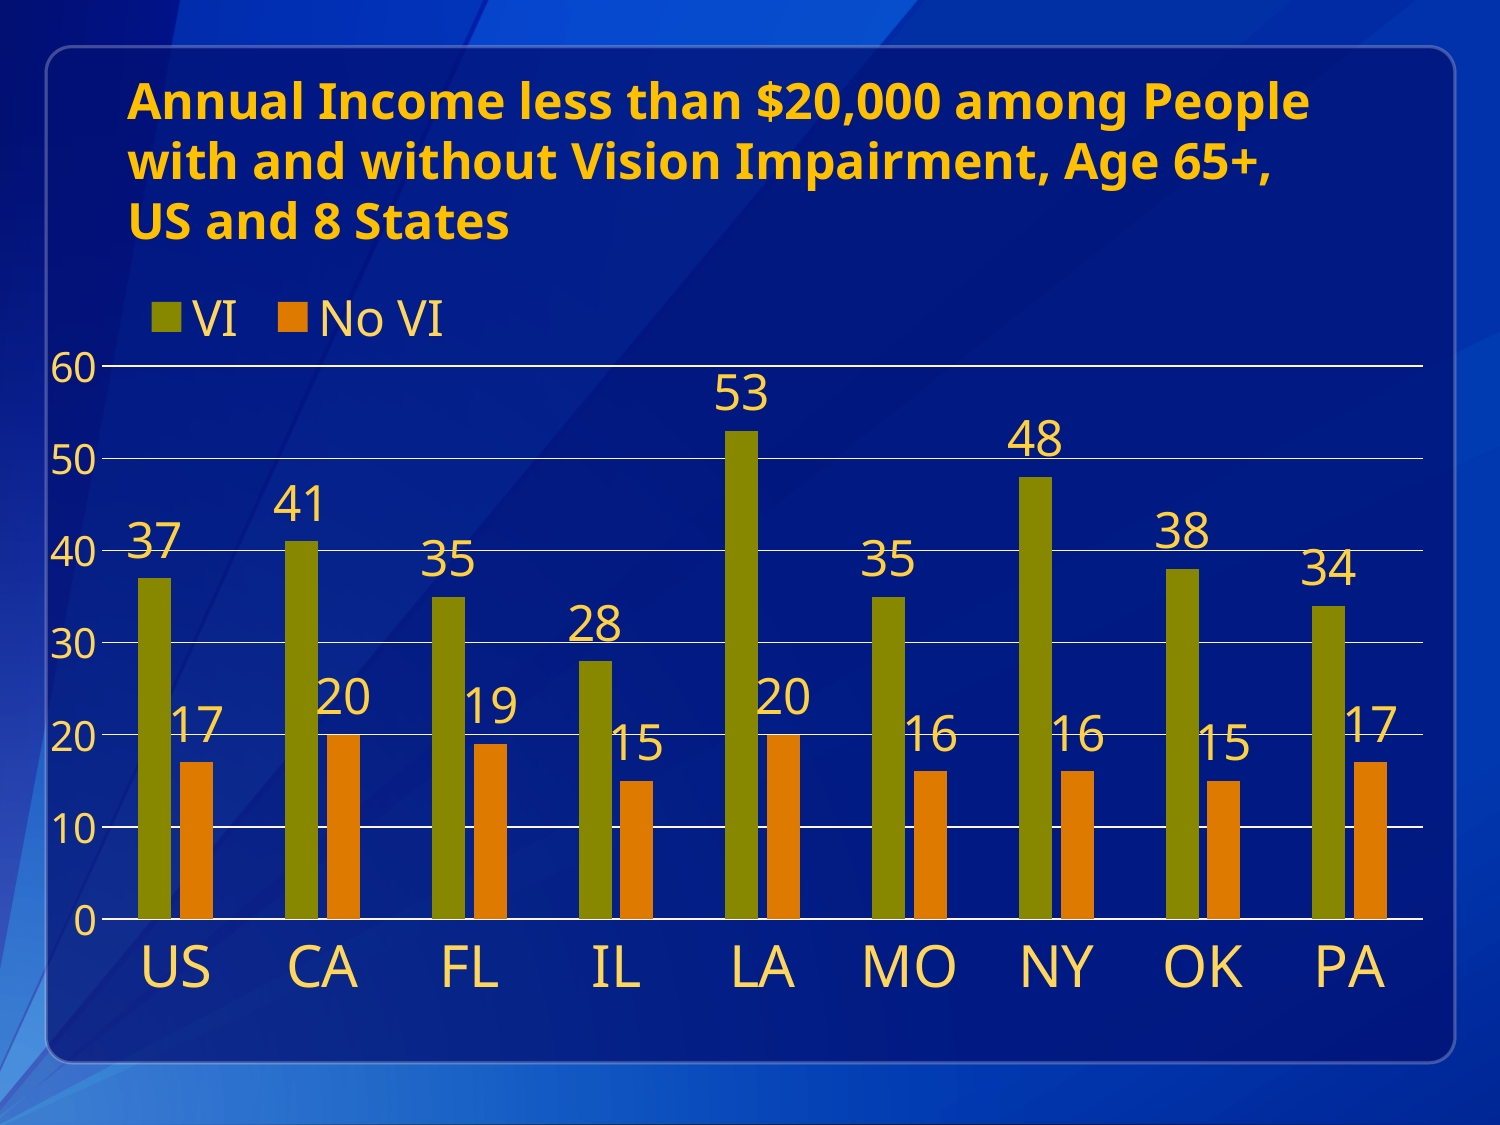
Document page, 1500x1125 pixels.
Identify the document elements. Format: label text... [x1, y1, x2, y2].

chart [49, 259, 1451, 1038]
picture [0, 0, 1500, 1125]
text_box Annual Income less than $20,000 among People with and without Vision Impairment, Age 65+, US and 8 States [112, 62, 1350, 257]
